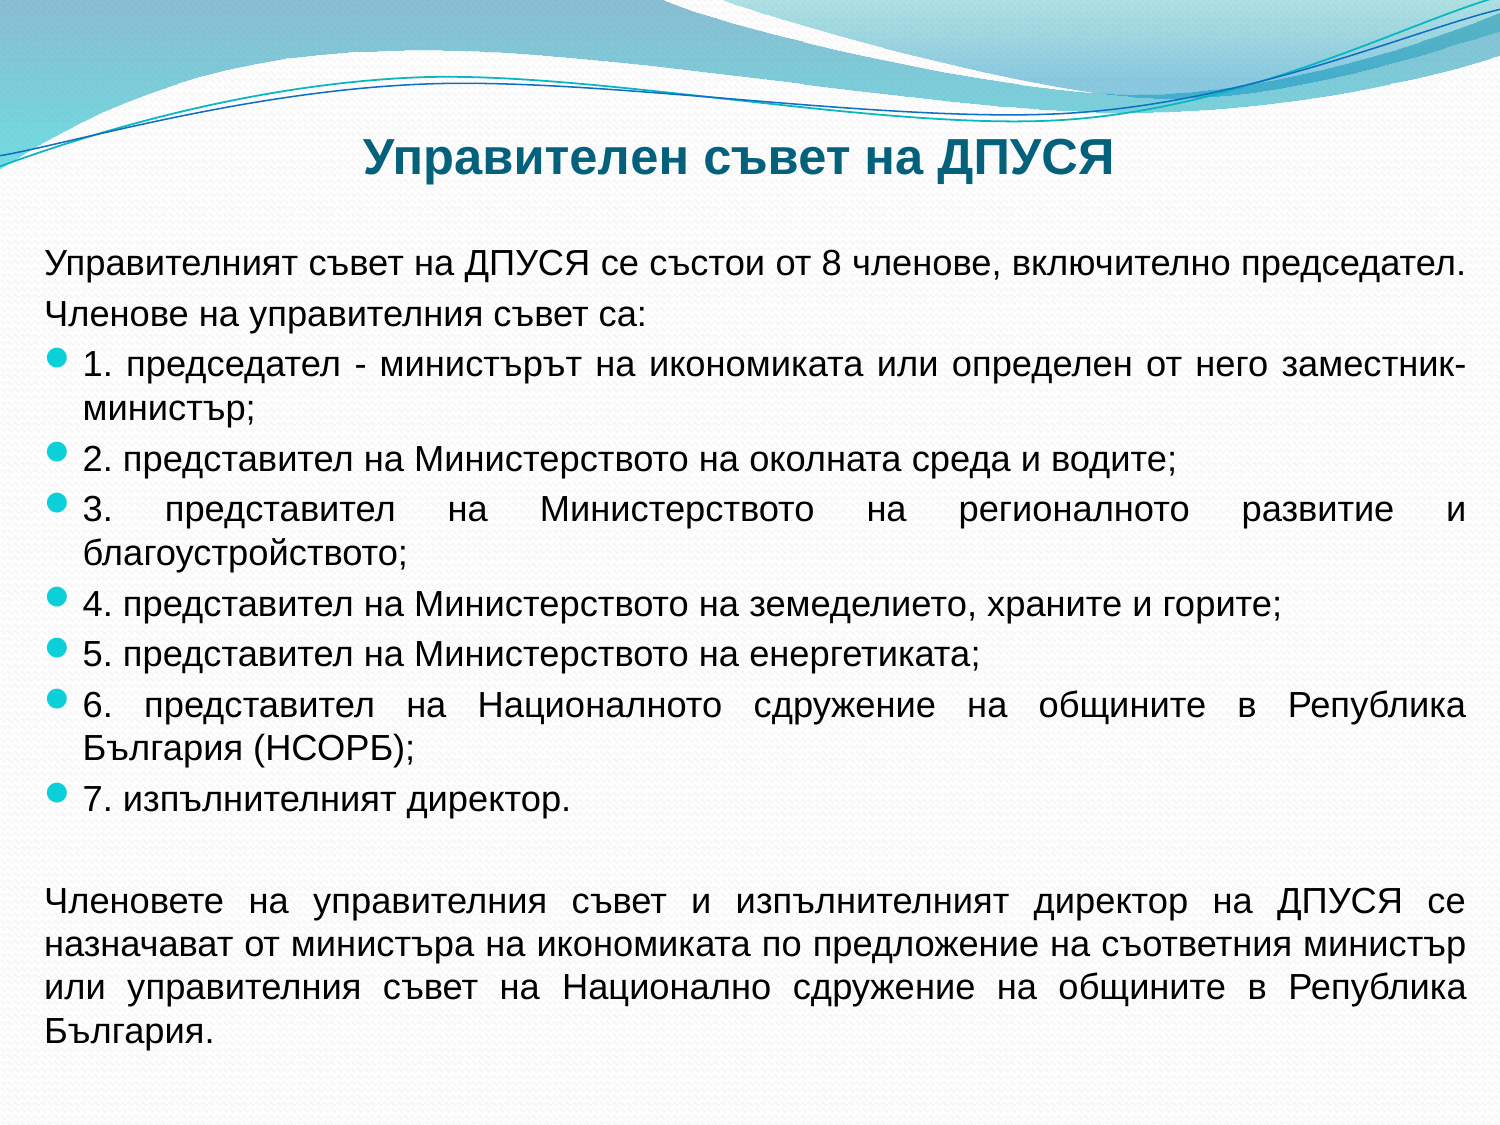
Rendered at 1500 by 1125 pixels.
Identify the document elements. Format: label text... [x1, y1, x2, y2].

title Управителен съвет на ДПУСЯ [53, 115, 1425, 185]
list Управителният съвет на ДПУСЯ се състои от 8 членове, включително председател. Членове на управителния съвет са: 1. председател - министърът на икономиката или определен от него заместник-министър; 2. представител на Министерството на околната среда и водите; 3. представител на Министерството на регионалното развитие и благоустройството; 4. представител на Министерството на земеделието, храните и горите; 5. представител на Министерството на енергетиката; 6. представител на Националното сдружение на общините в Република България (НСОРБ); 7. изпълнителният директор. Членовете на управителния съвет и изпълнителният директор на ДПУСЯ се назначават от министъра на икономиката по предложение на съответния министър или управителния съвет на Национално сдружение на общините в Република България. [29, 231, 1483, 1106]
